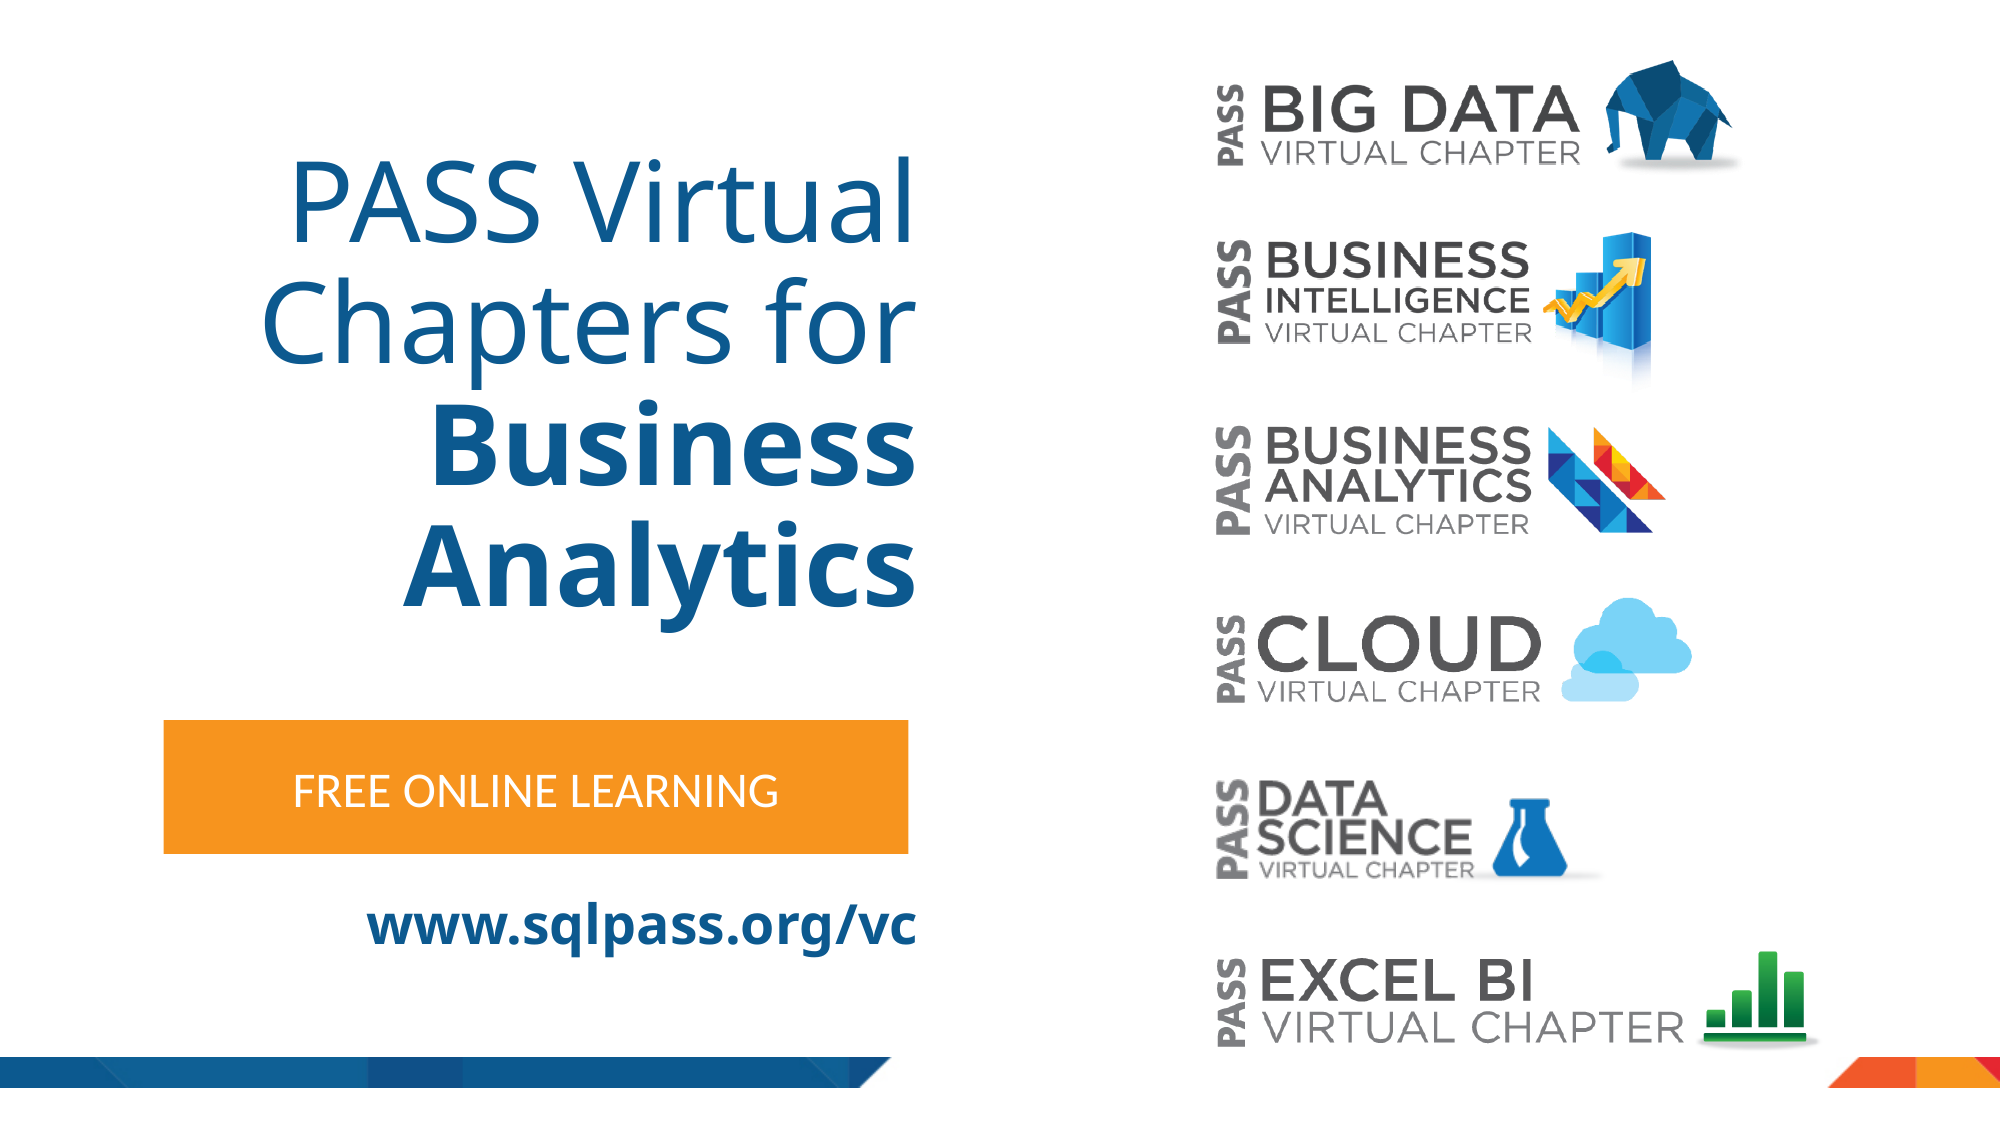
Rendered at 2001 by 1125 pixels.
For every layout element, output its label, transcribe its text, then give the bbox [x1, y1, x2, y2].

picture [1217, 60, 1778, 224]
picture [1192, 755, 1627, 902]
picture [1216, 232, 1651, 407]
picture [1204, 586, 1702, 713]
picture [0, 935, 2000, 1088]
picture [1209, 419, 1672, 541]
text_box FREE ONLINE LEARNING [163, 720, 909, 854]
title PASS Virtual Chapters for Business Analytics www.sqlpass.org/vc [0, 60, 934, 1041]
